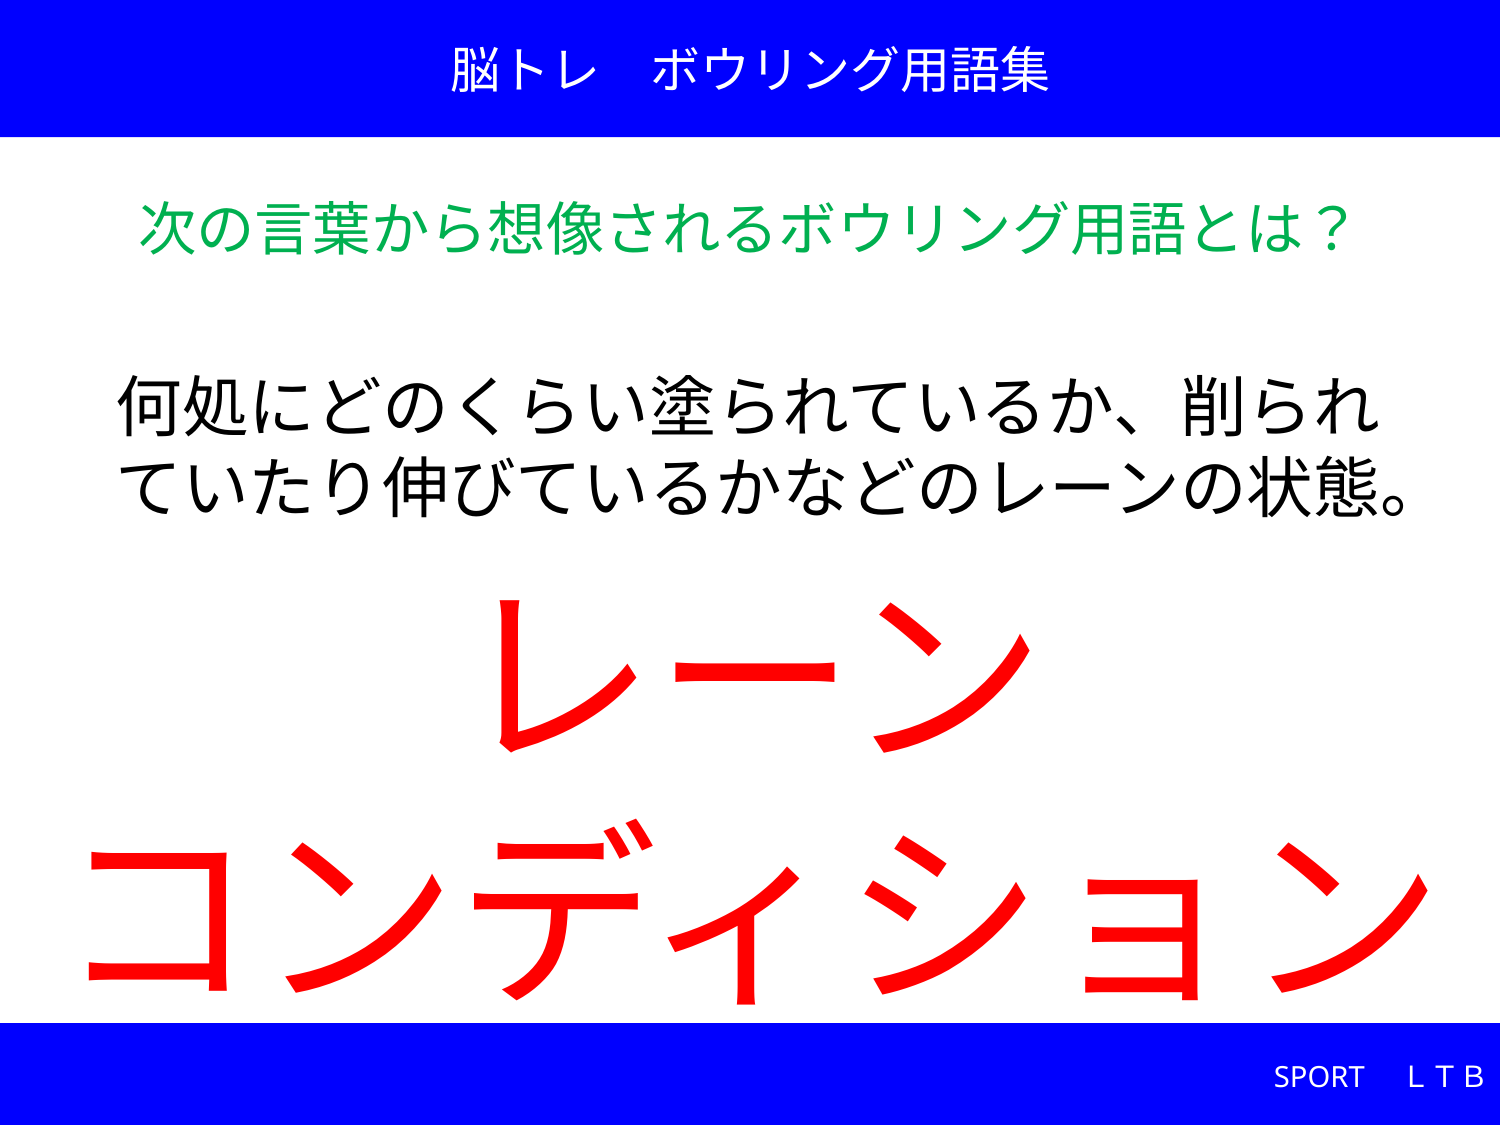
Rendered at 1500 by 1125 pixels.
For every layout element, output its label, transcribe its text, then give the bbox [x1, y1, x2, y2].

title レーン コンディション [0, 562, 1500, 1016]
subtitle 何処にどのくらい塗られているか、削られていたり伸びているかなどのレーンの状態。 [100, 357, 1424, 646]
text_box SPORT ＬＴＢ [0, 1023, 1500, 1125]
text_box 次の言葉から想像されるボウリング用語とは？ [53, 184, 1447, 303]
text_box 脳トレ ボウリング用語集 [0, 0, 1500, 138]
